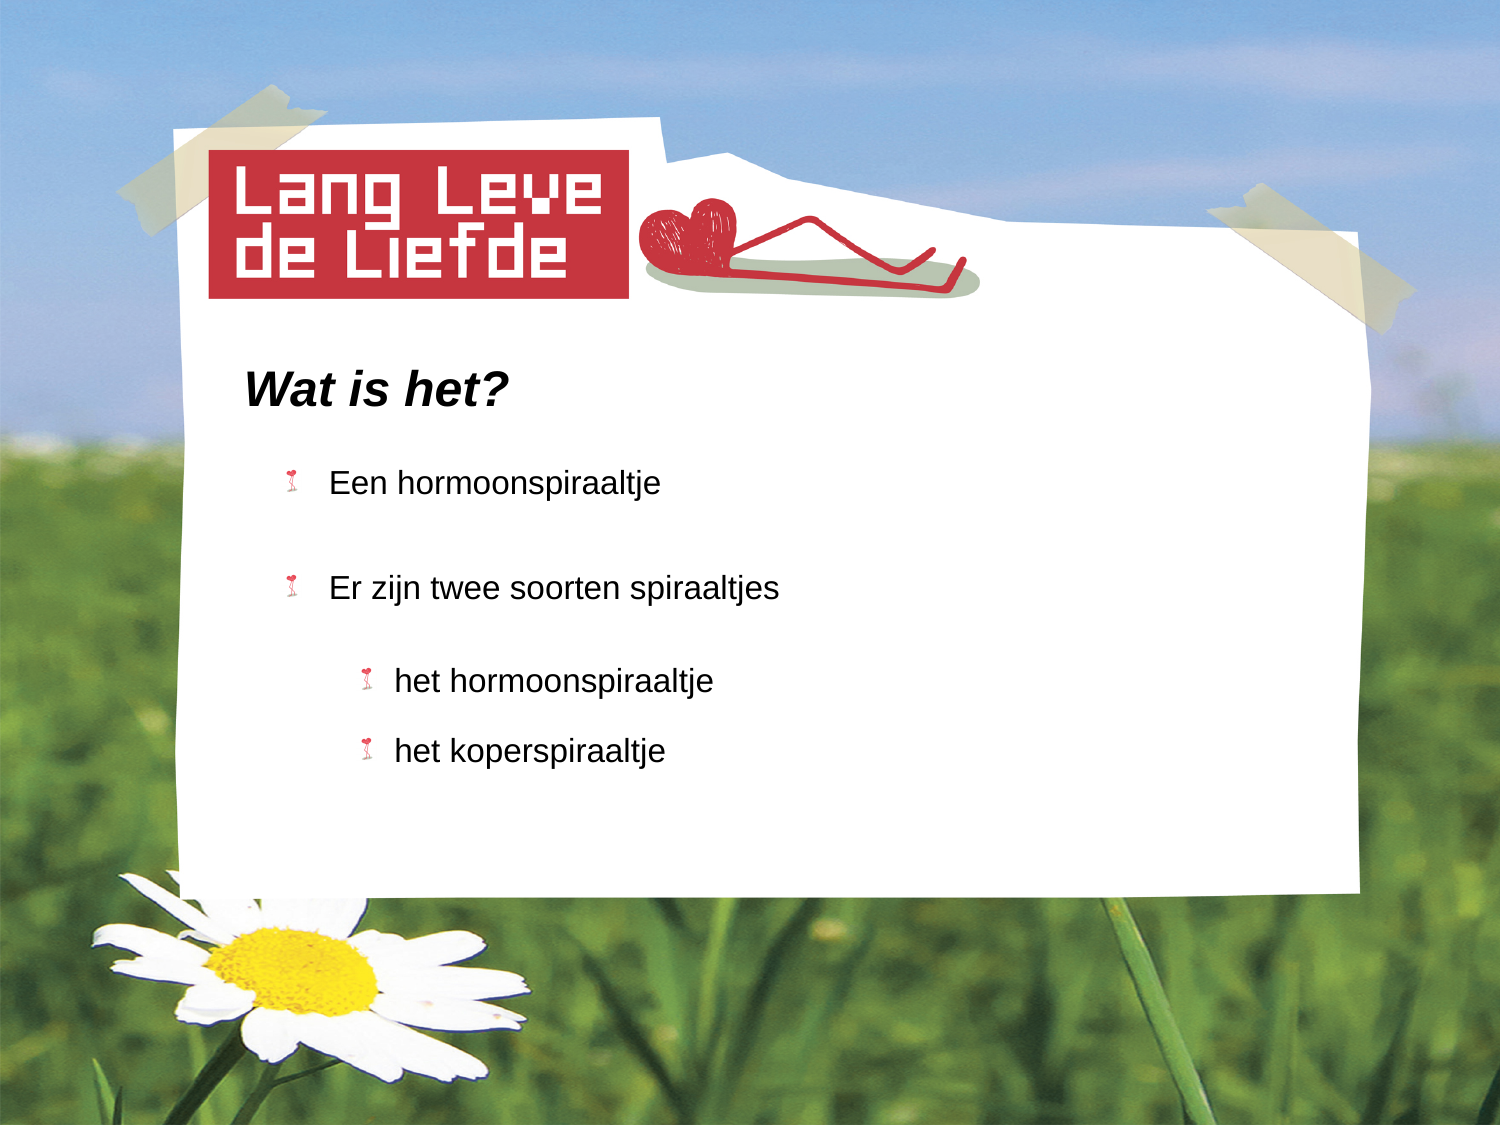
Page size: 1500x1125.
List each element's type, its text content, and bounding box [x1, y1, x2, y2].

picture [0, 0, 1500, 1125]
list Wat is het? Een hormoonspiraaltje Er zijn twee soorten spiraaltjes het hormoonspiraaltje het koperspiraaltje [191, 331, 1261, 875]
